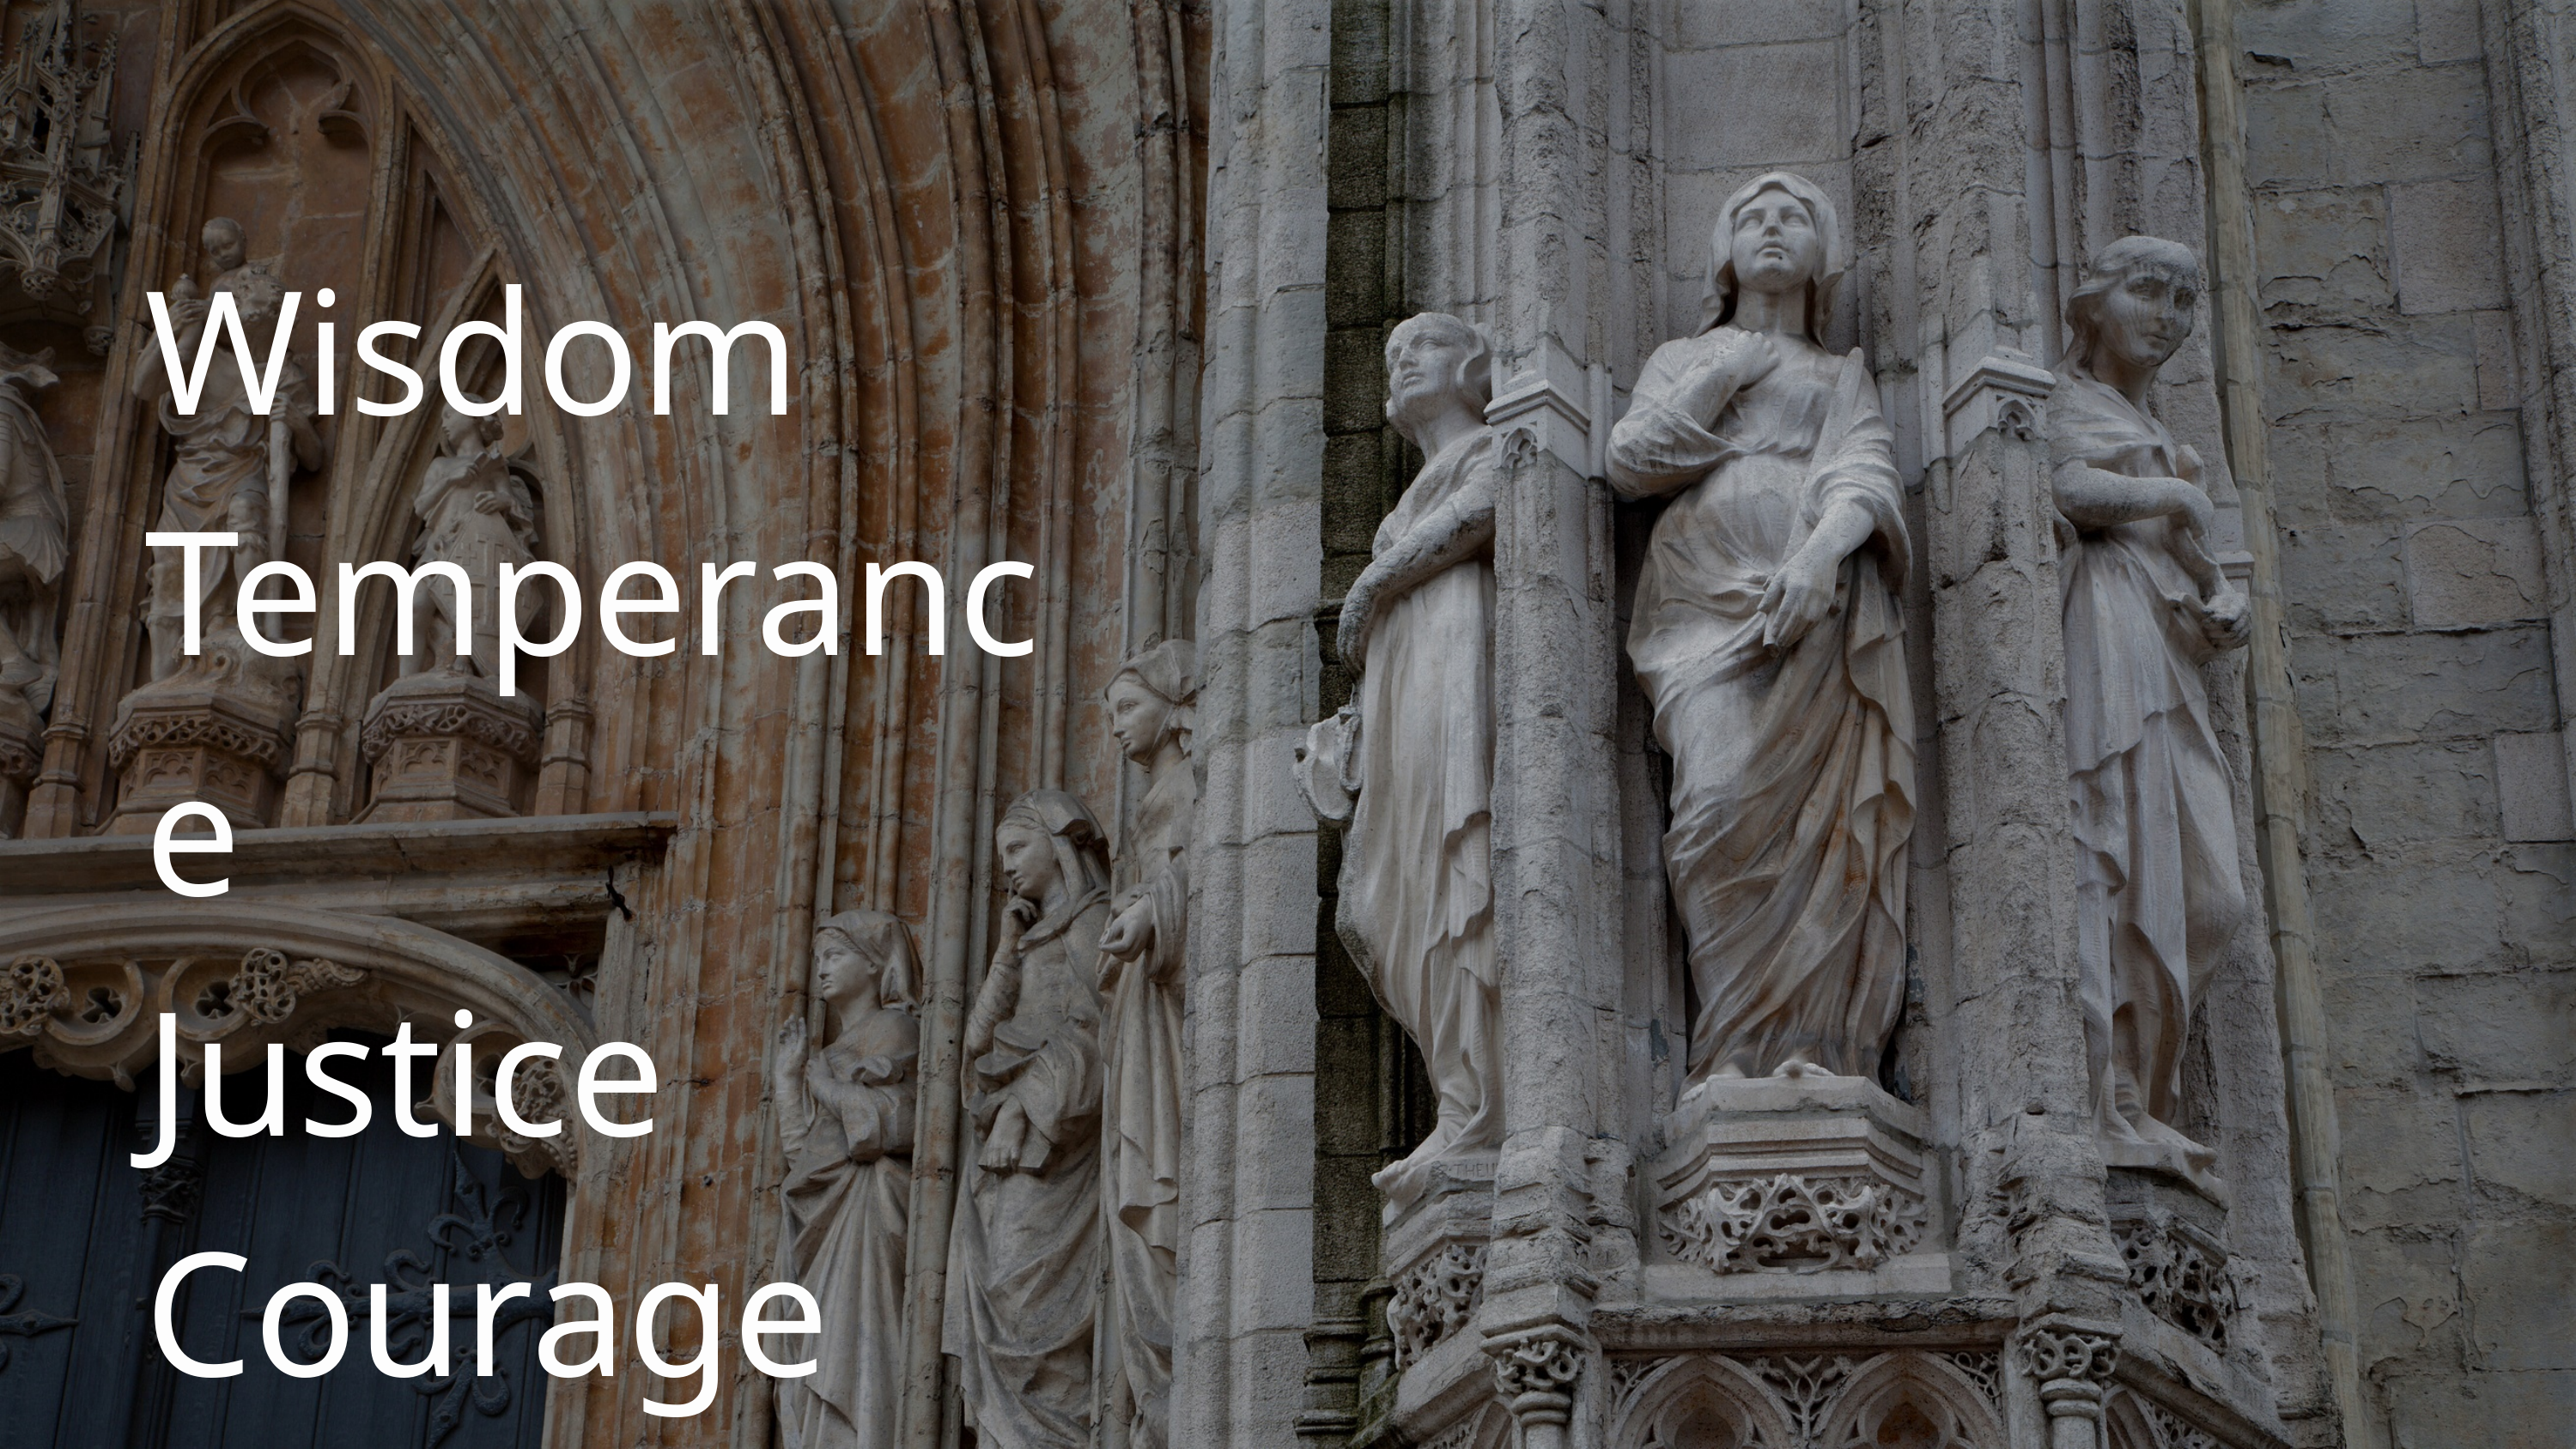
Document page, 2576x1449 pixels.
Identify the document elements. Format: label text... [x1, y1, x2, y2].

text_box [0, 0, 2576, 1449]
text_box Wisdom Temperance Justice Courage [144, 209, 1073, 1411]
